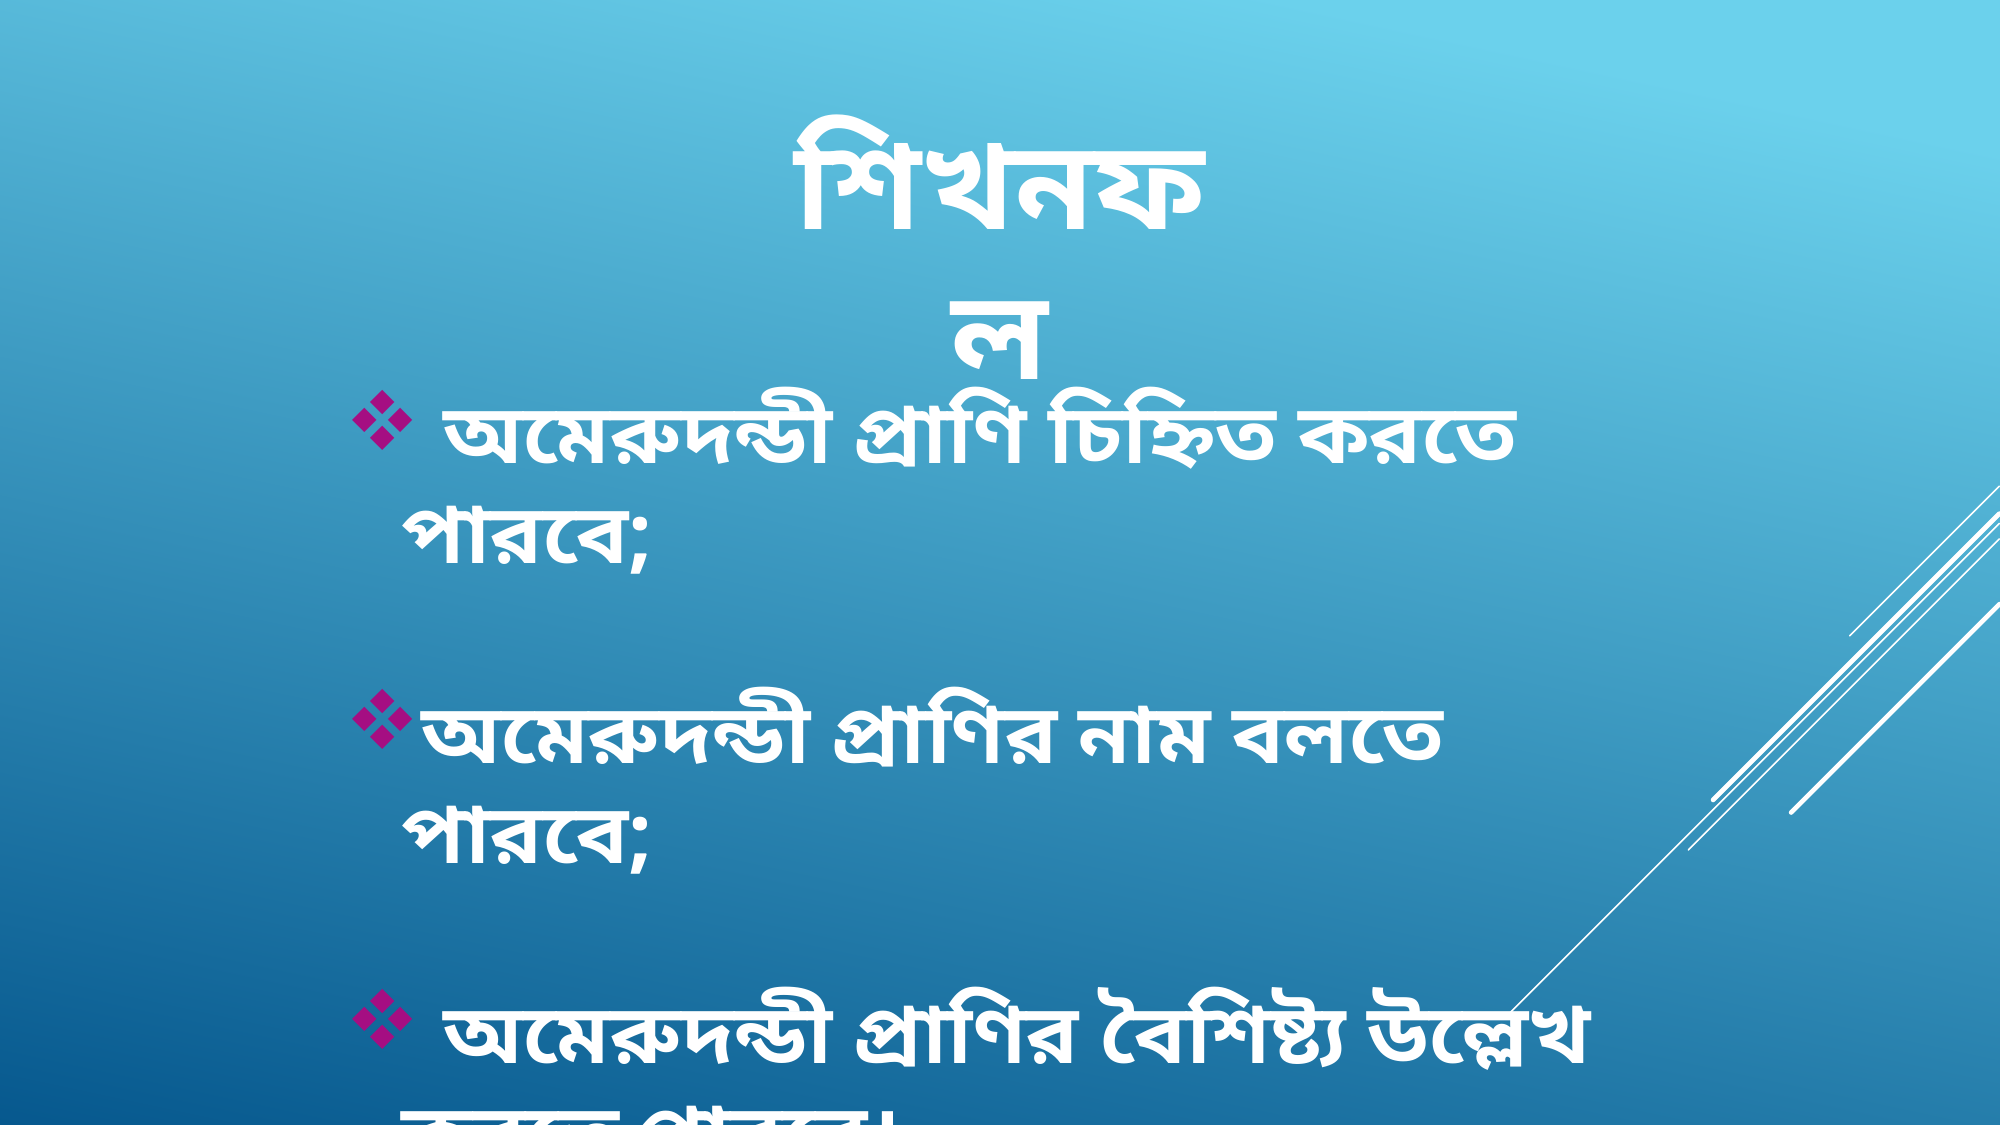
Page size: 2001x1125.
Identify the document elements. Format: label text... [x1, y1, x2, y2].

text_box শিখনফল [761, 97, 1239, 412]
text_box অমেরুদন্ডী প্রাণি চিহ্নিত করতে পারবে; অমেরুদন্ডী প্রাণির নাম বলতে পারবে; অমেরুদন্ডী প্রাণির বৈশিষ্ট্য উল্লেখ করতে পারবে। [330, 372, 1670, 1125]
